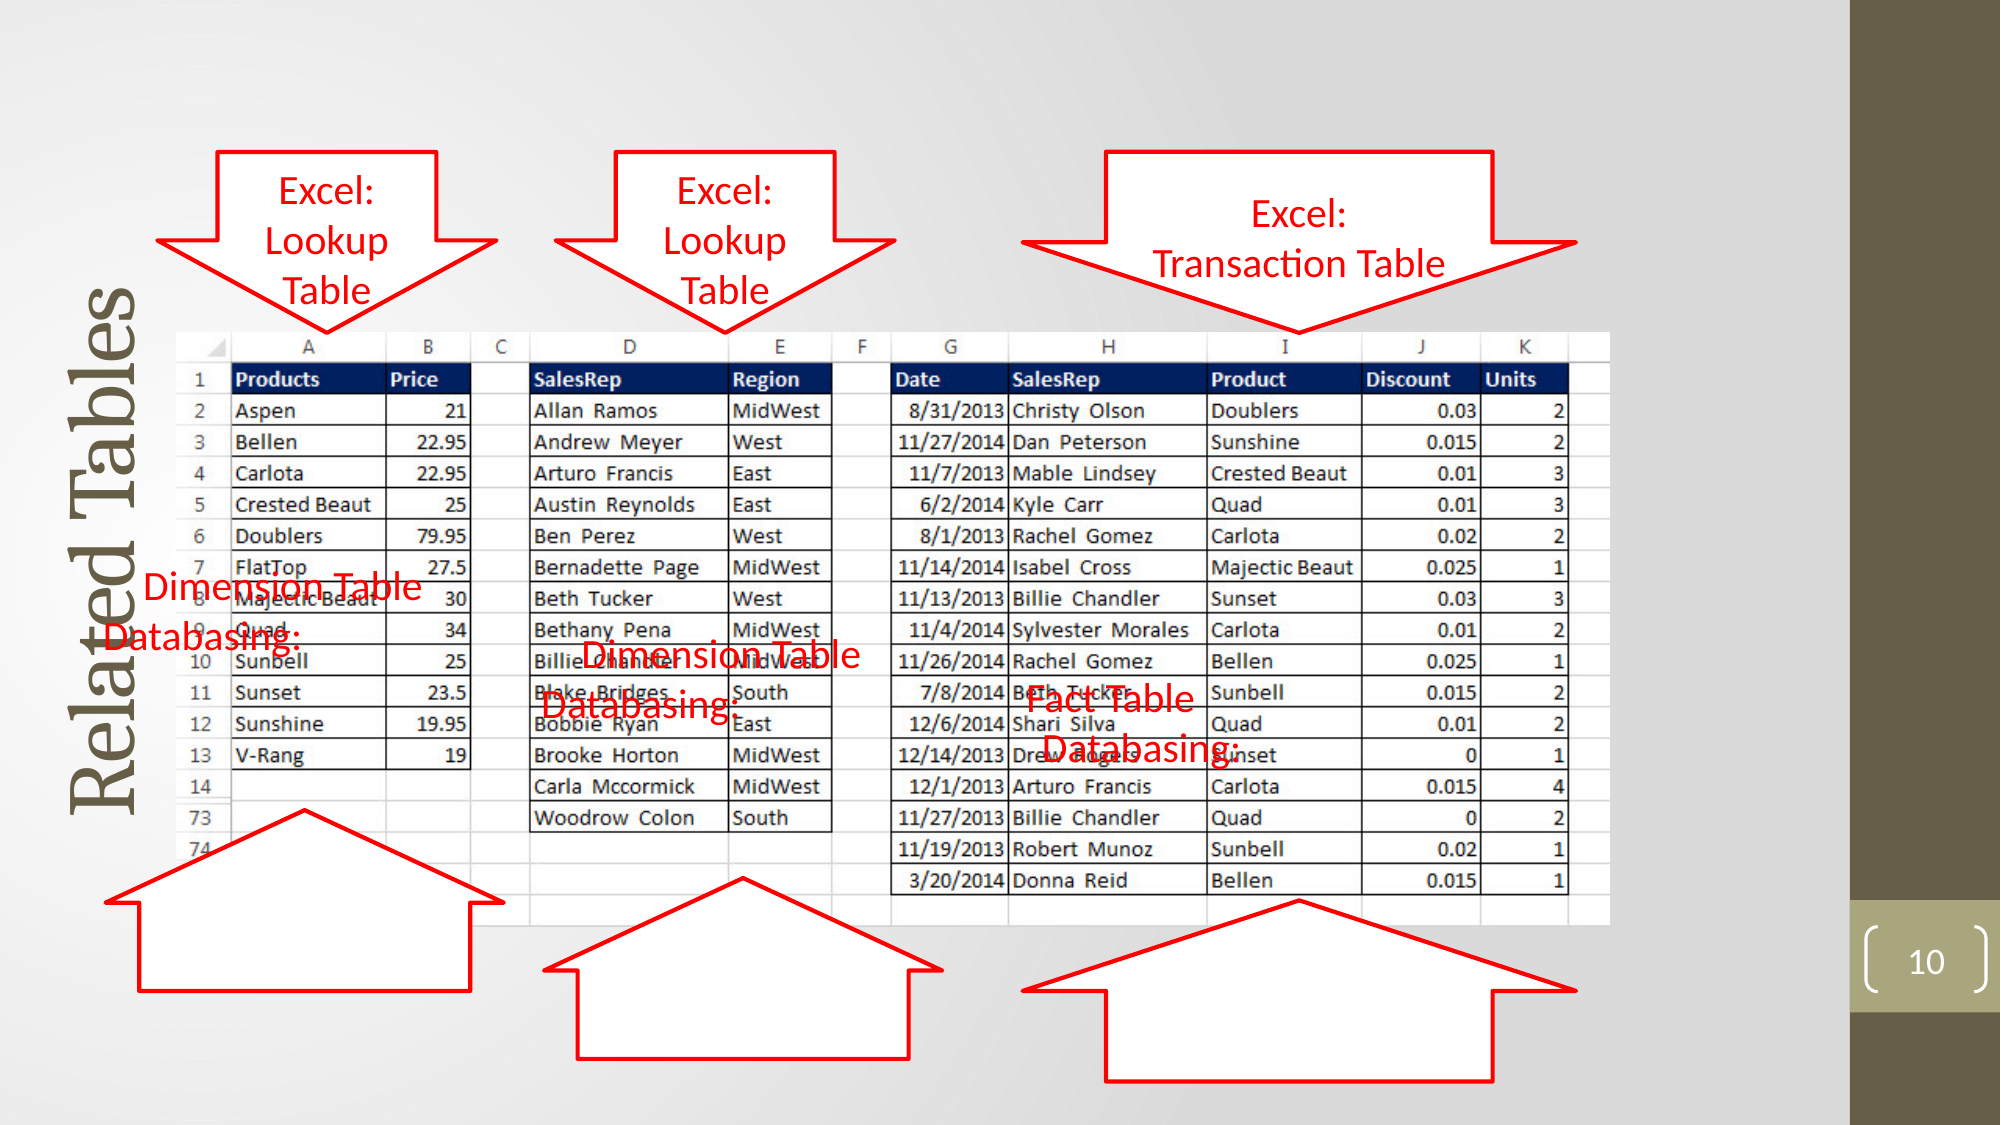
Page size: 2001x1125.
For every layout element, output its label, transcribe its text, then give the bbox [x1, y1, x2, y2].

text_box Excel: Transaction Table [1020, 149, 1579, 325]
text_box Excel: Lookup Table [553, 149, 897, 325]
title Related Tables [2, 138, 190, 834]
text_box Databasing: Fact Table [1020, 933, 1579, 1084]
picture [176, 332, 1611, 928]
text_box Excel: Lookup Table [155, 149, 499, 325]
text_box Databasing: Dimension Table [103, 868, 473, 994]
slide_number 10 [1864, 925, 1988, 994]
text_box Databasing: Dimension Table [541, 933, 945, 1061]
